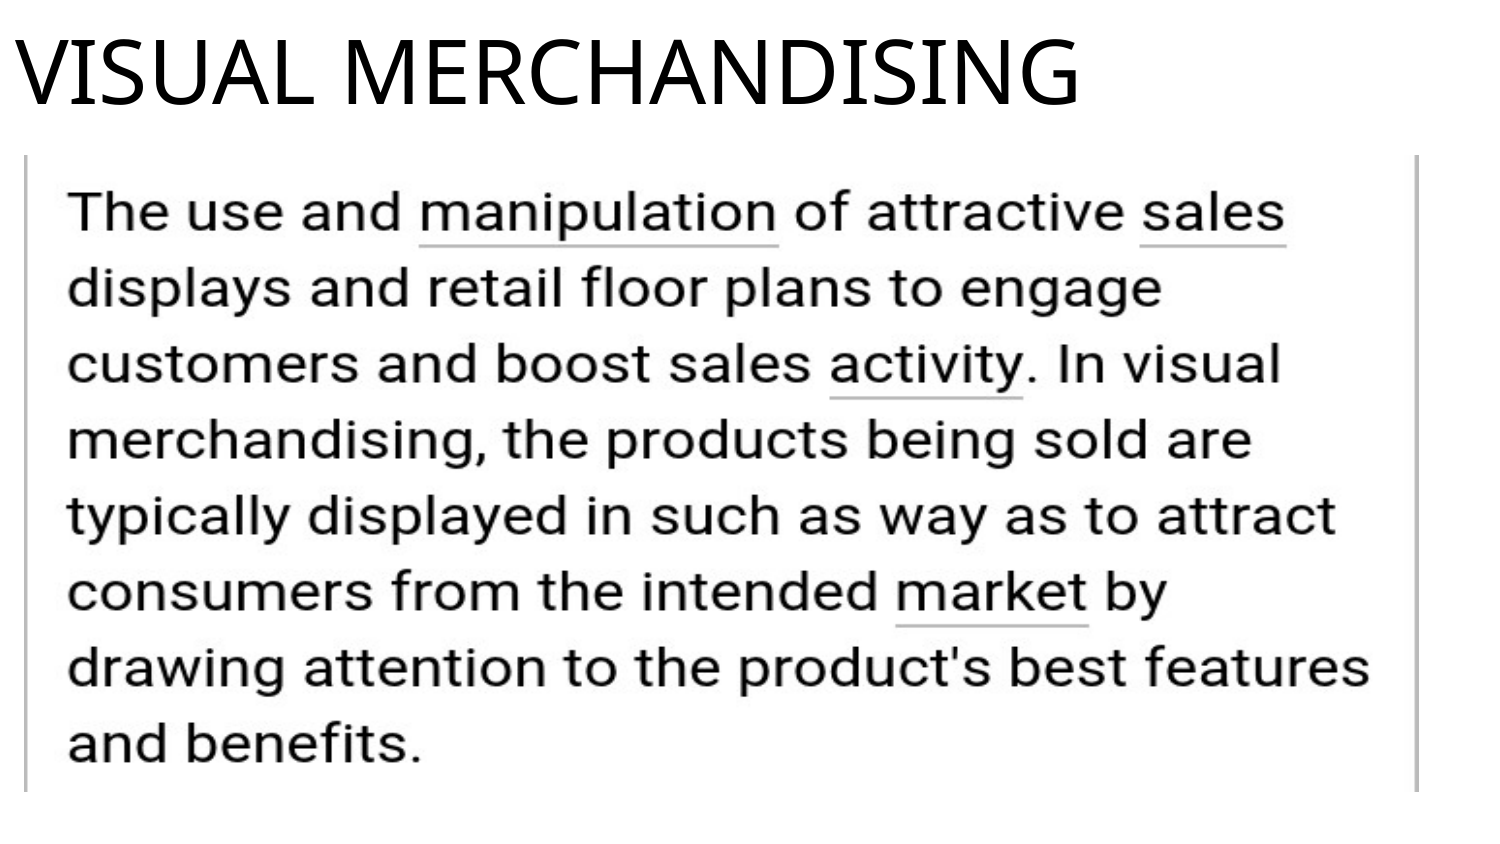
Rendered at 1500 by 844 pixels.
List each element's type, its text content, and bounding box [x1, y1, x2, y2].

picture [24, 155, 1419, 793]
text_box VISUAL MERCHANDISING [0, 0, 1394, 191]
